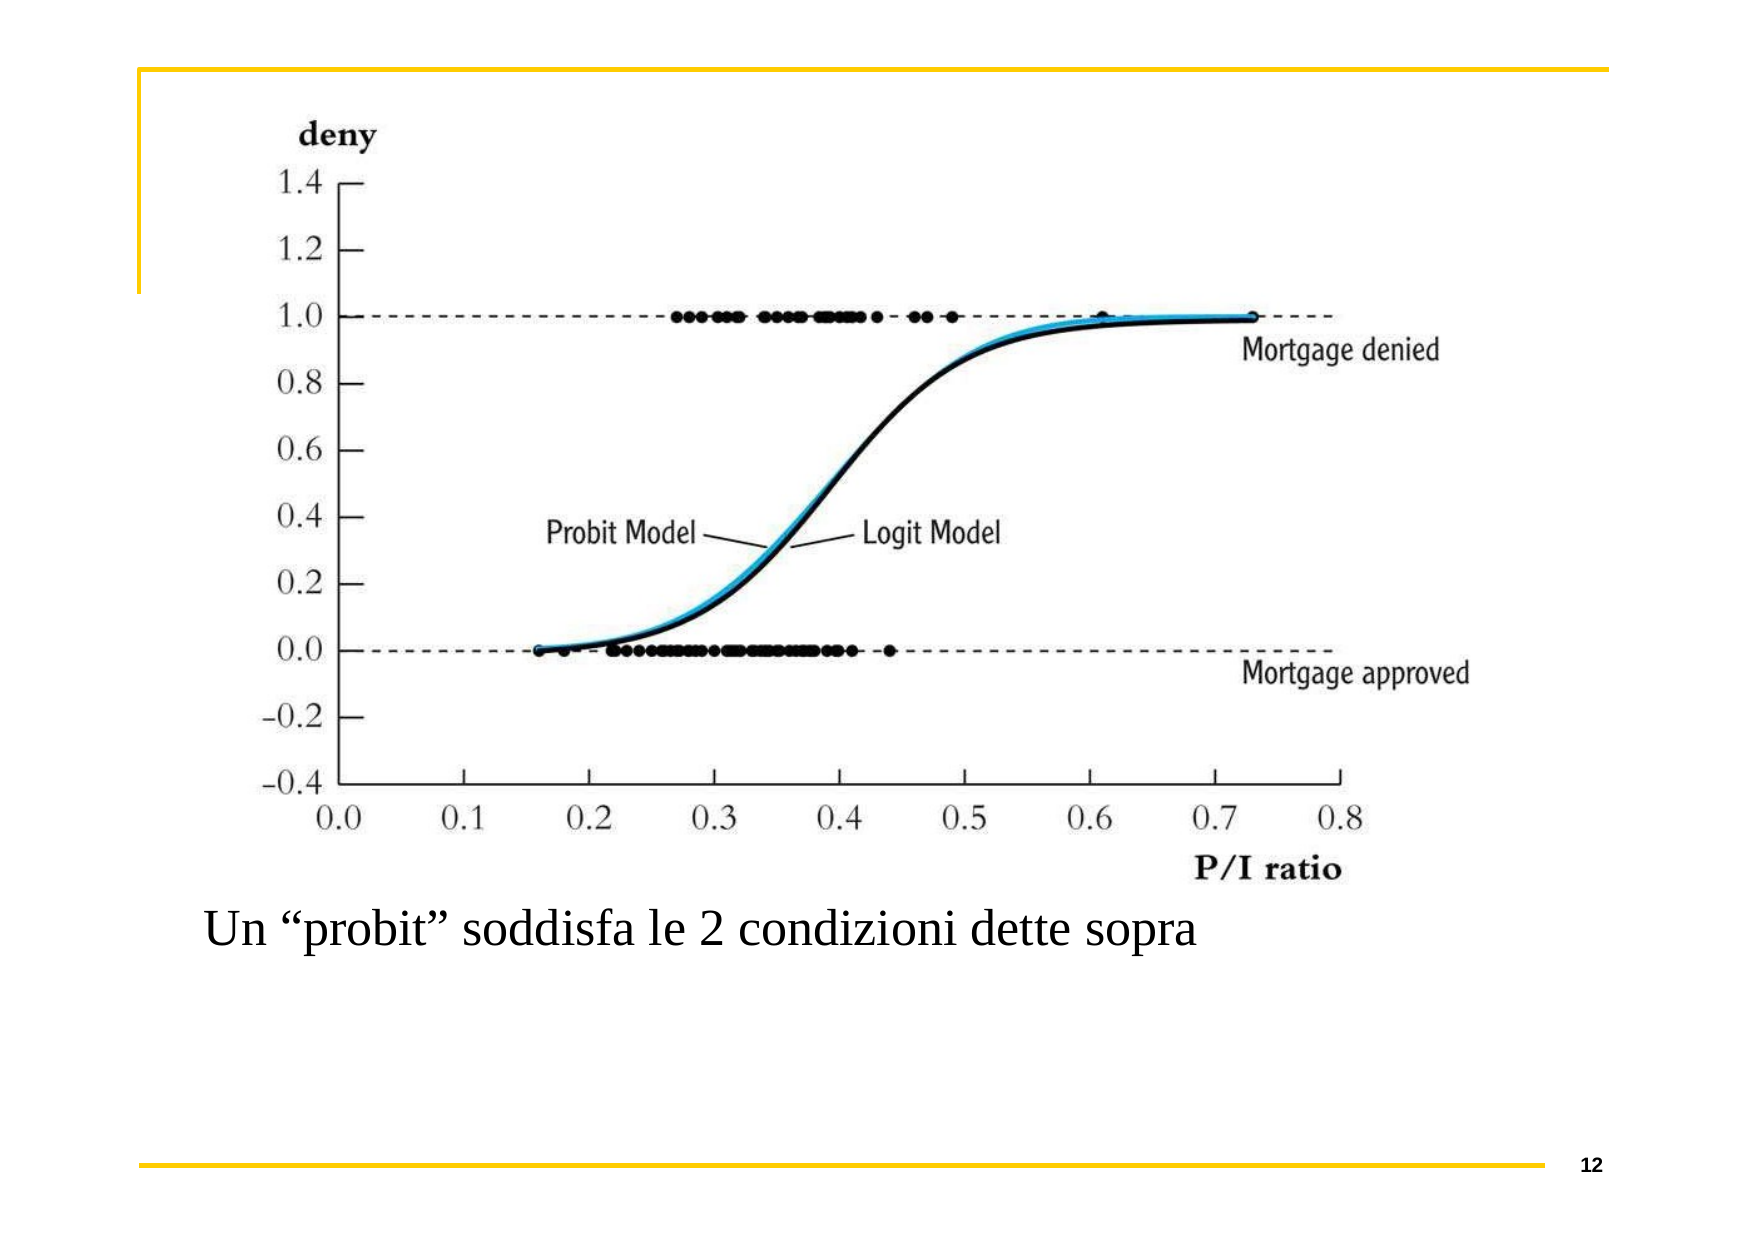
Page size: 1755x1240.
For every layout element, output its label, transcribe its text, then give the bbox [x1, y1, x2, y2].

text_box Un “probit” soddisfa le 2 condizioni dette sopra [201, 891, 1205, 957]
slide_number 12 [1574, 1151, 1610, 1240]
text_box [238, 94, 1488, 911]
